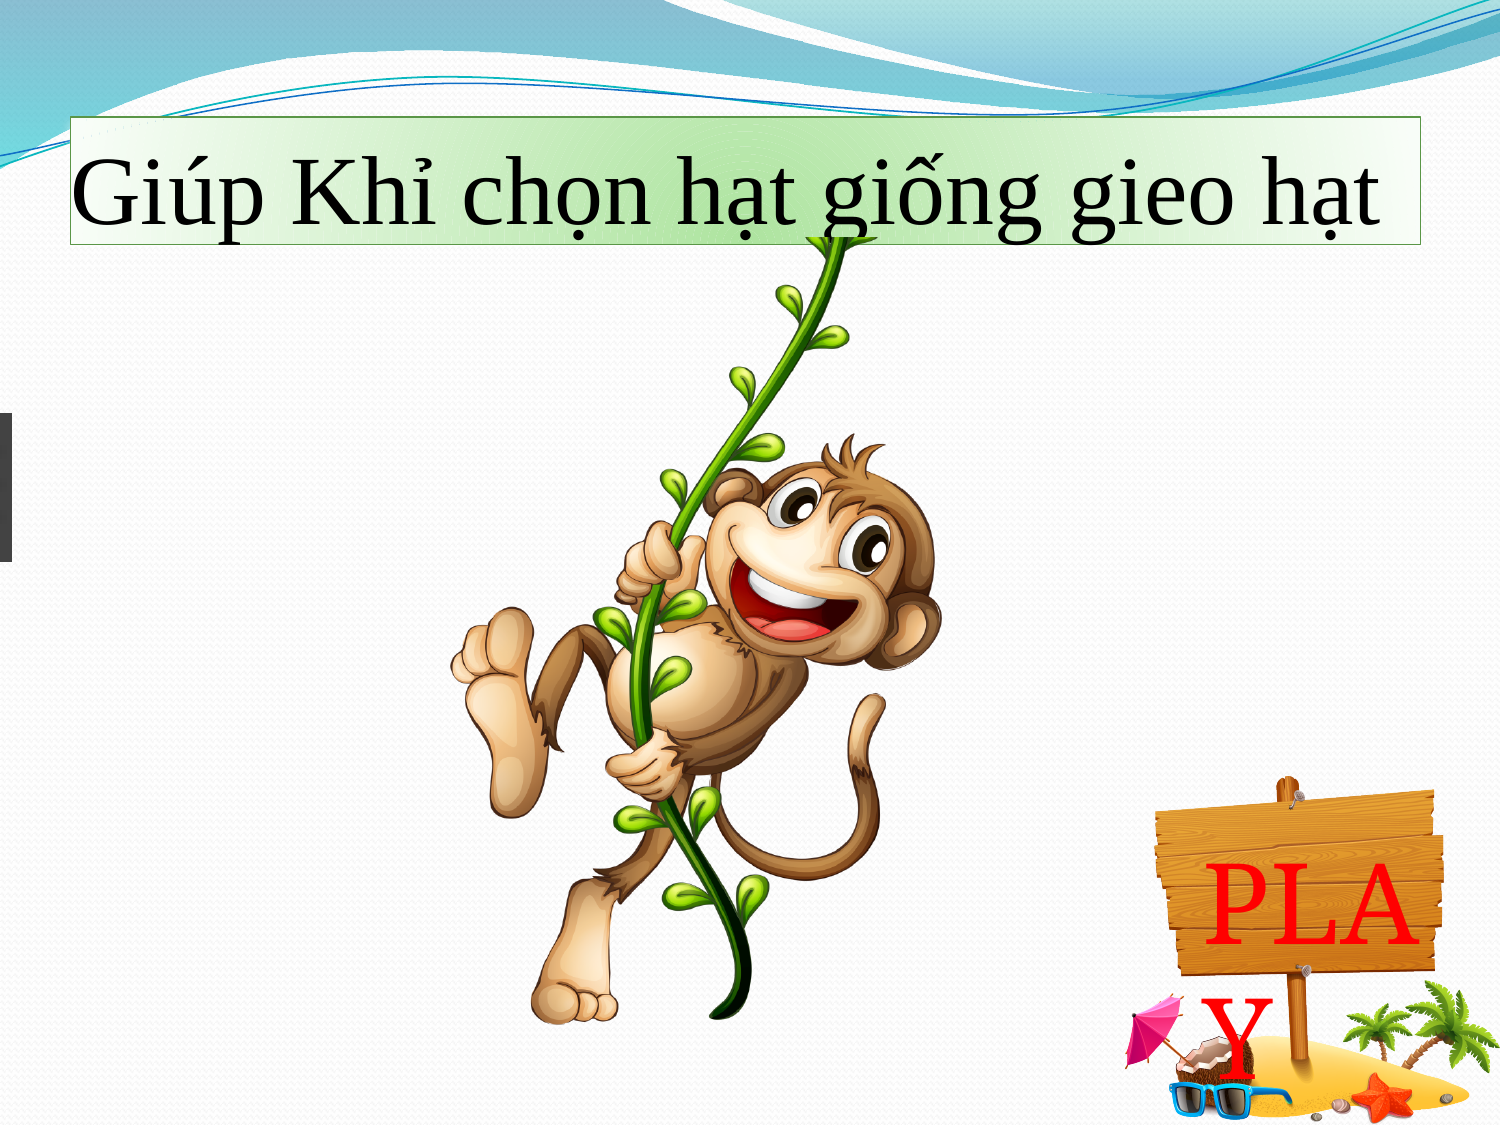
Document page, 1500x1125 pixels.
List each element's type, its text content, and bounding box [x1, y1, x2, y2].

picture [449, 237, 942, 1026]
title Giúp Khỉ chọn hạt giống gieo hạt [70, 116, 1421, 245]
picture [0, 412, 13, 563]
picture [1124, 776, 1500, 1125]
